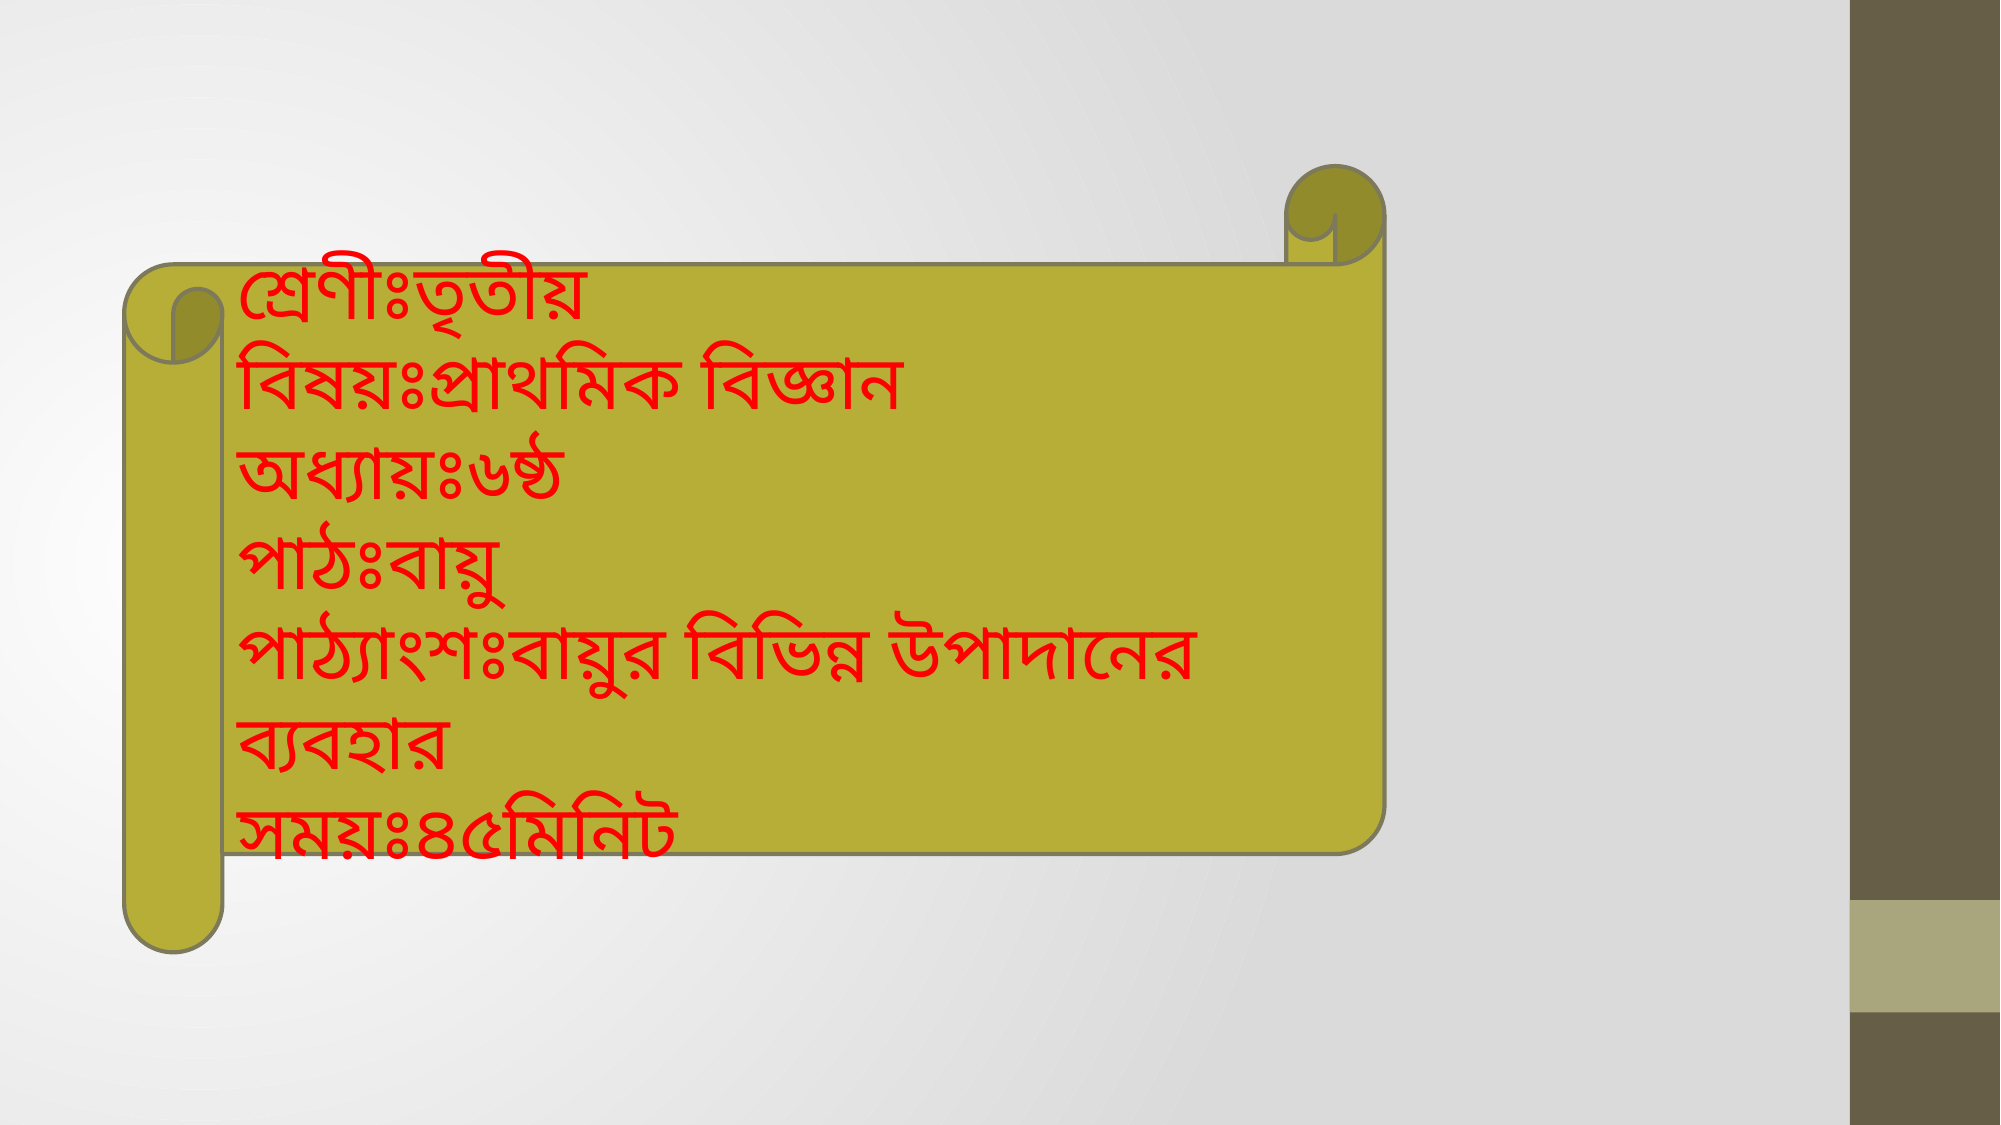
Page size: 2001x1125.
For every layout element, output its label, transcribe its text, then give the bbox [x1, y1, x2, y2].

text_box শ্রেণীঃতৃতীয় বিষয়ঃপ্রাথমিক বিজ্ঞান অধ্যায়ঃ৬ষ্ঠ পাঠঃবায়ু পাঠ্যাংশঃবায়ুর বিভিন্ন উপাদানের ব্যবহার সময়ঃ৪৫মিনিট [122, 163, 1387, 955]
